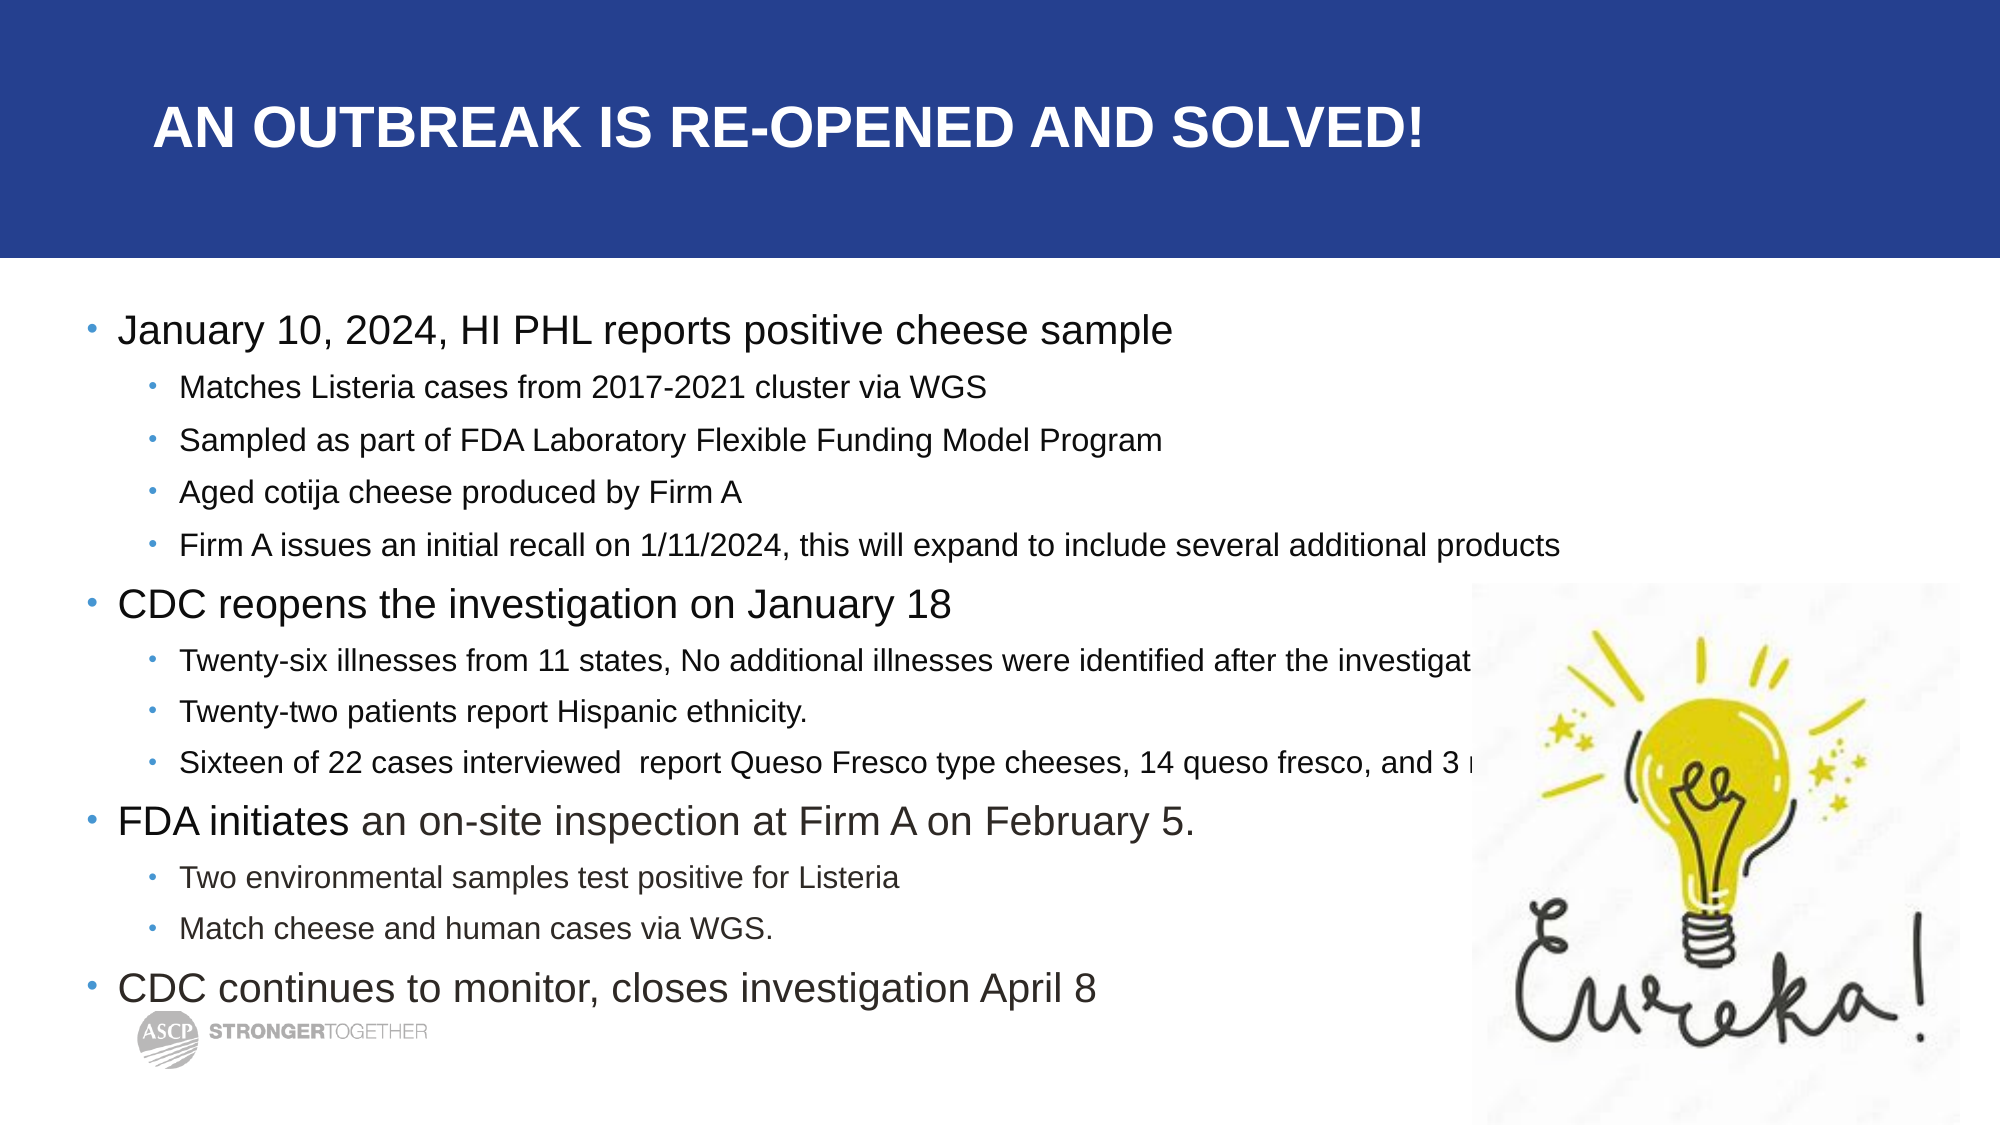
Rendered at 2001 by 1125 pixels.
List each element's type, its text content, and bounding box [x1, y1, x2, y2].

list January 10, 2024, HI PHL reports positive cheese sample Matches Listeria cases from 2017-2021 cluster via WGS Sampled as part of FDA Laboratory Flexible Funding Model Program Aged cotija cheese produced by Firm A Firm A issues an initial recall on 1/11/2024, this will expand to include several additional products CDC reopens the investigation on January 18 Twenty-six illnesses from 11 states, No additional illnesses were identified after the investigation opens Twenty-two patients report Hispanic ethnicity. Sixteen of 22 cases interviewed report Queso Fresco type cheeses, 14 queso fresco, and 3 report cotija. FDA initiates an on-site inspection at Firm A on February 5. Two environmental samples test positive for Listeria Match cheese and human cases via WGS. CDC continues to monitor, closes investigation April 8 [71, 290, 1923, 1026]
picture [1472, 583, 1960, 1125]
title AN OUTBREAK IS RE-OPENED AND SOLVED! [137, 20, 1863, 238]
